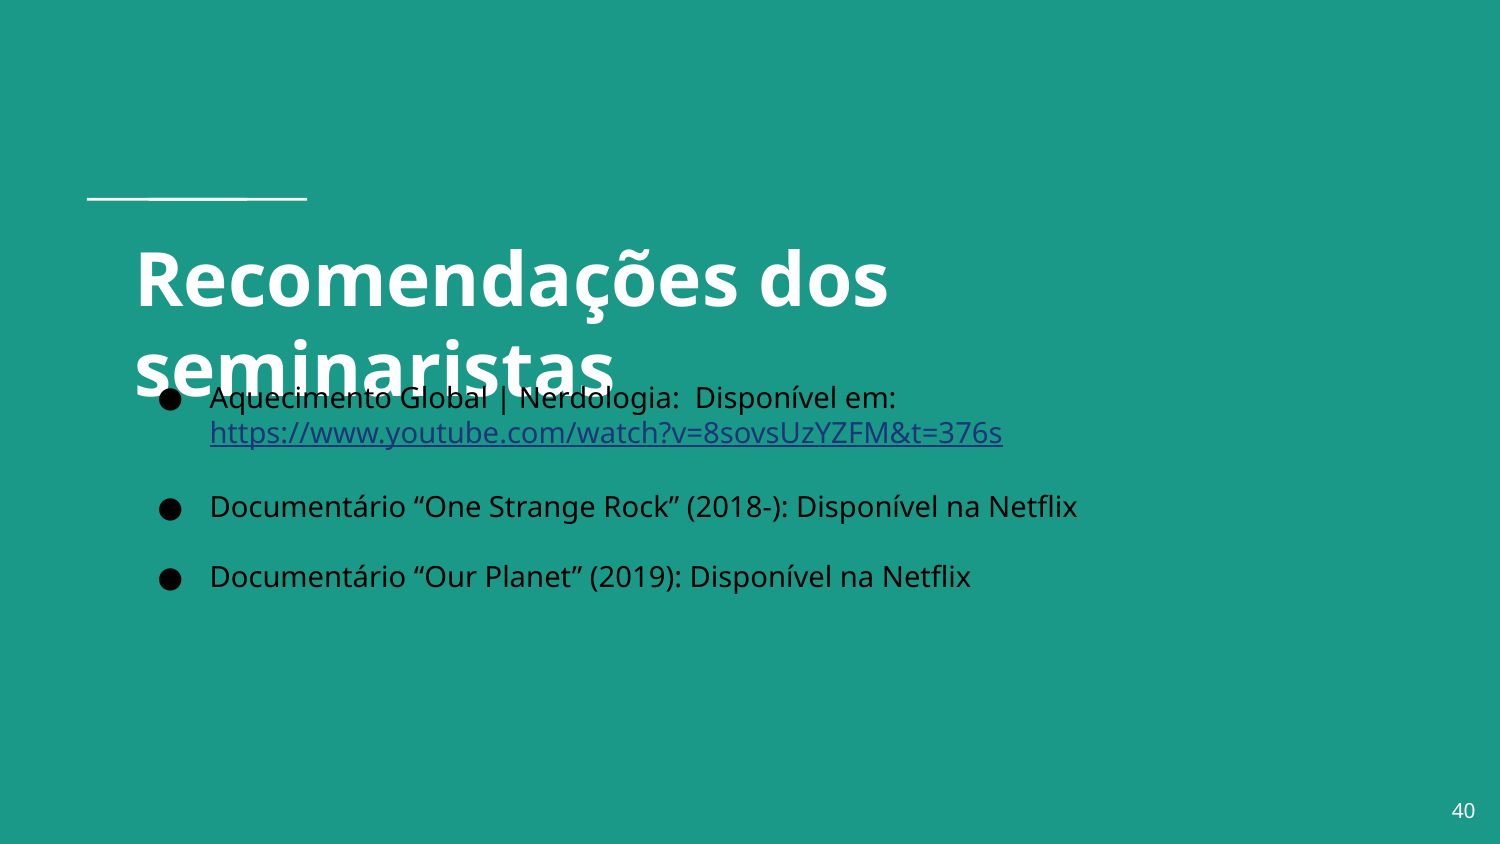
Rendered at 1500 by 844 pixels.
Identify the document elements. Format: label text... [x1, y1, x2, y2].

slide_number ‹#› [1400, 779, 1491, 844]
text_box Aquecimento Global | Nerdologia: Disponível em: https://www.youtube.com/watch?v=8sovsUzYZFM&t=376s Documentário “One Strange Rock” (2018-): Disponível na Netflix Documentário “Our Planet” (2019): Disponível na Netflix [119, 363, 1401, 780]
title Recomendações dos seminaristas [119, 216, 1381, 363]
